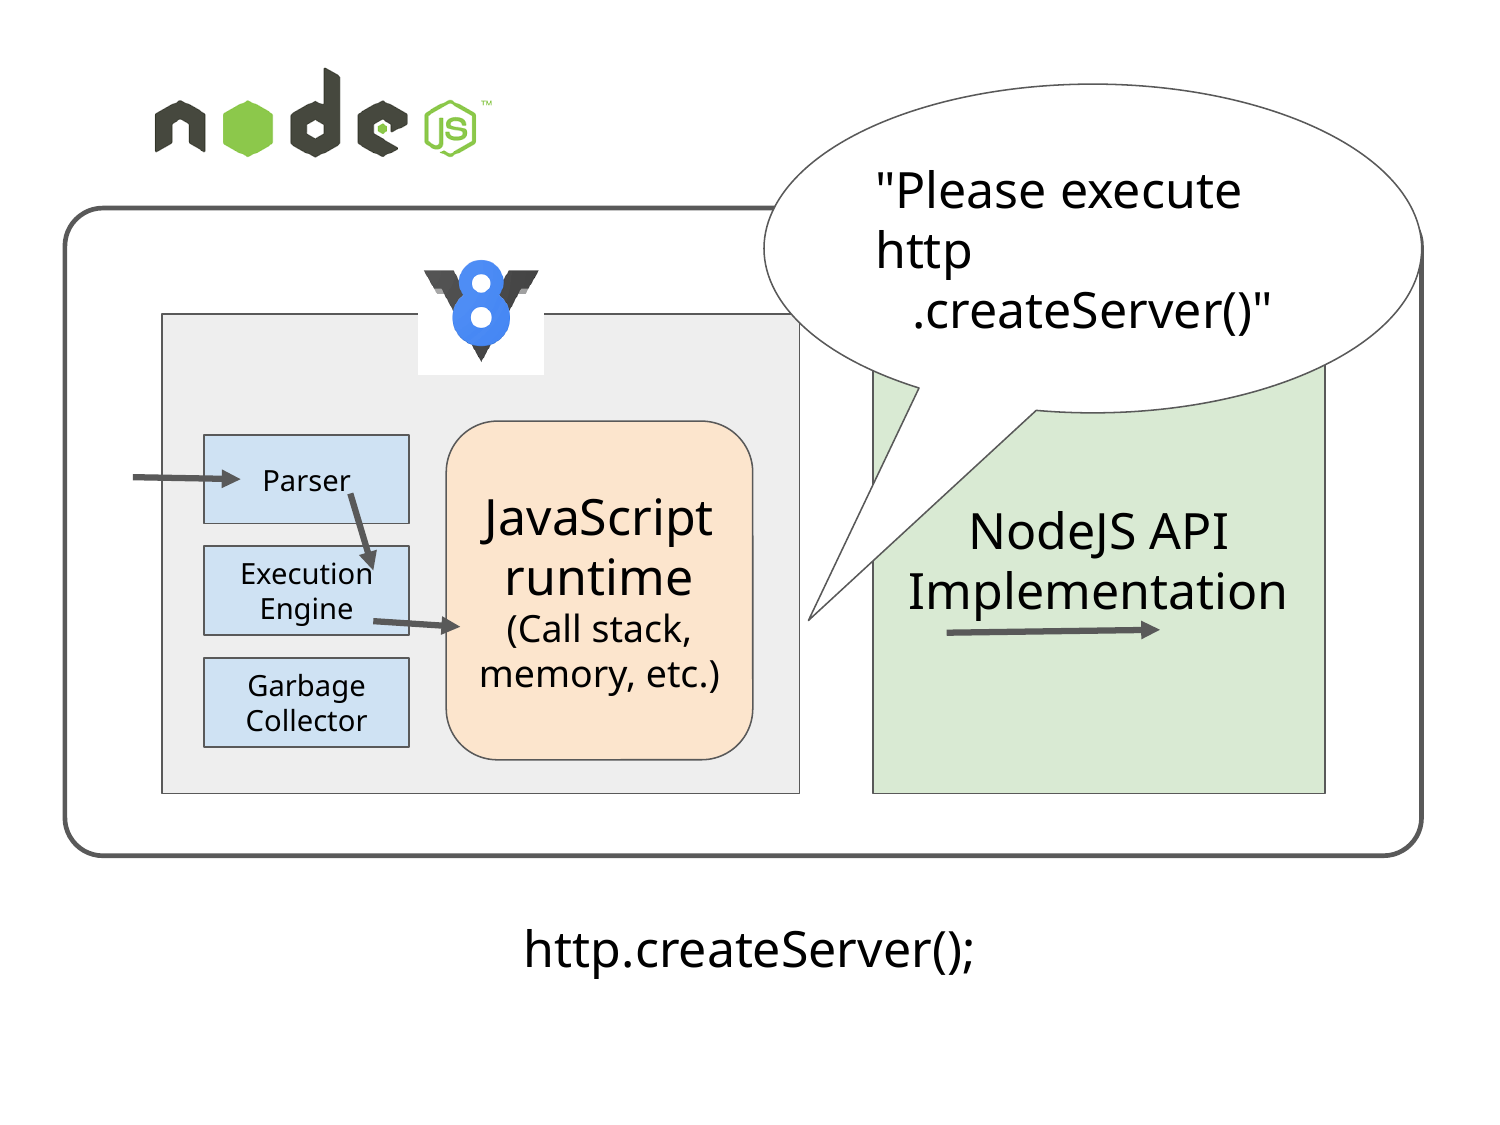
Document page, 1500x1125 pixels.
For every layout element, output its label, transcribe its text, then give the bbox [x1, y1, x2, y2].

text_box http.createServer(); [240, 902, 1260, 1026]
text_box NodeJS API Implementation [872, 365, 1326, 794]
text_box Garbage Collector [204, 658, 410, 748]
text_box JavaScript runtime (Call stack, memory, etc.) [446, 421, 753, 760]
picture [417, 249, 544, 376]
text_box [64, 208, 1422, 856]
text_box Parser [204, 434, 410, 524]
picture [132, 52, 501, 179]
text_box [373, 619, 461, 633]
text_box [132, 472, 241, 486]
text_box [161, 314, 800, 794]
text_box Execution Engine [204, 546, 410, 635]
text_box "Please execute http .createServer()" [763, 84, 1422, 621]
text_box [350, 493, 376, 571]
text_box [946, 623, 1160, 637]
